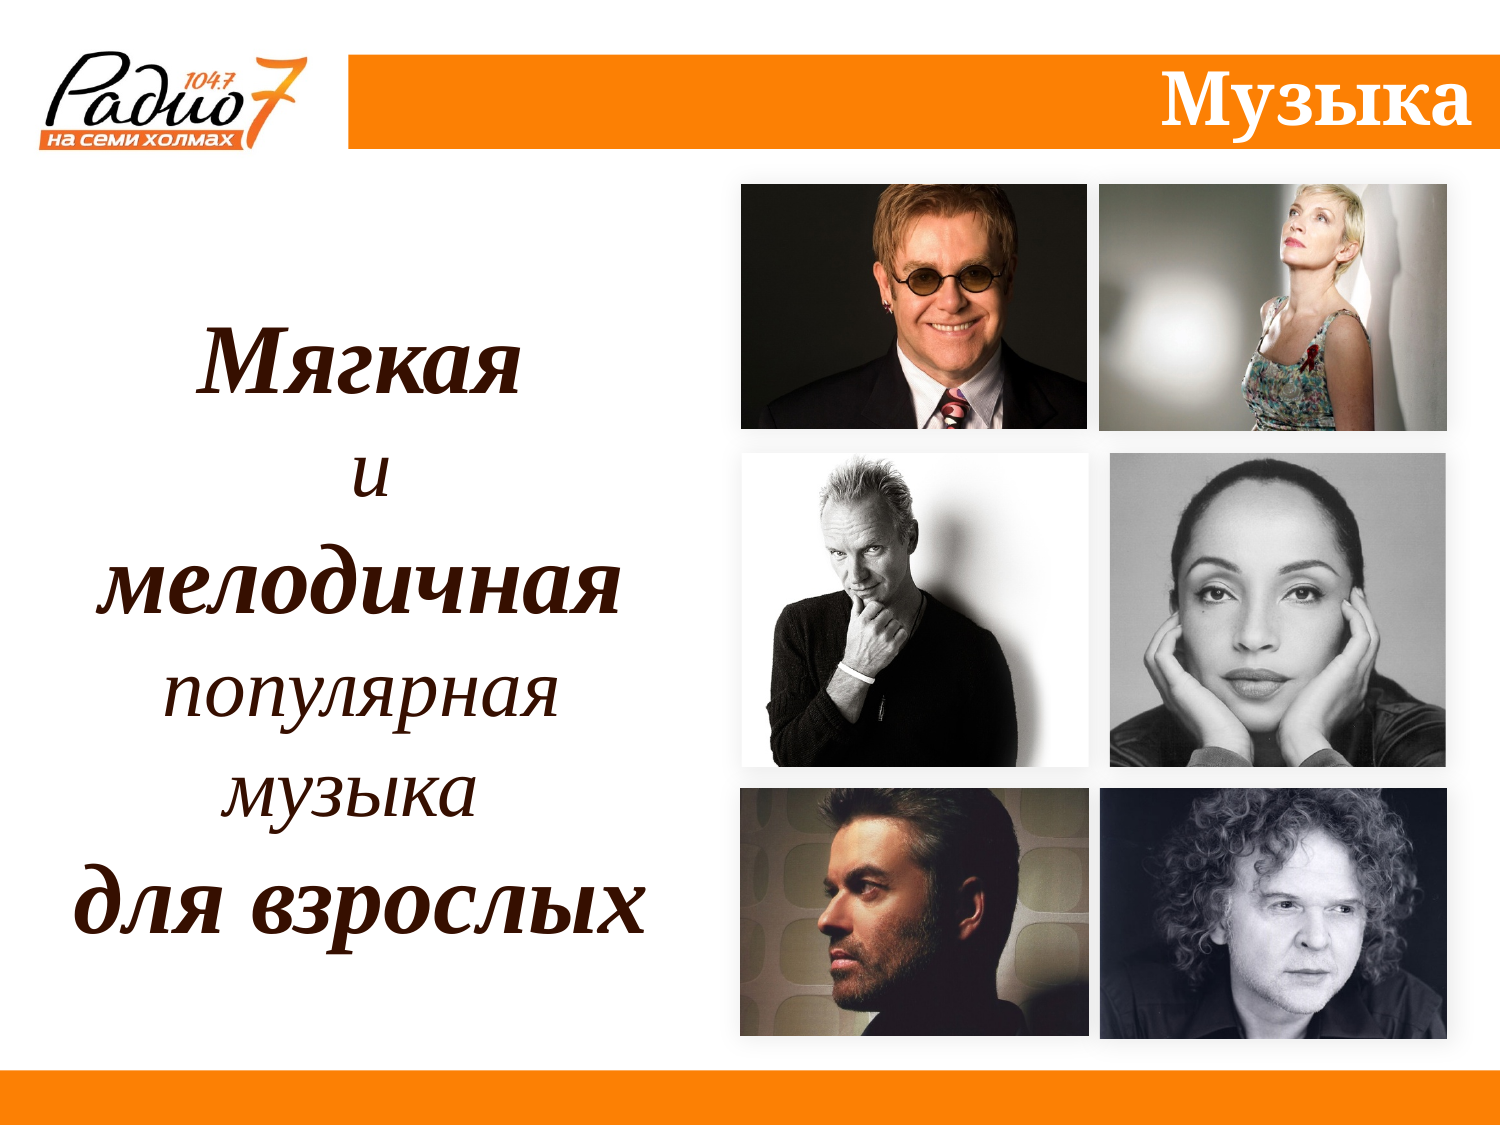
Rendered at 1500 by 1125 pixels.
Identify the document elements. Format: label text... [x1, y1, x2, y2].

picture [29, 40, 313, 161]
text_box Мягкая и мелодичная популярная музыка для взрослых [29, 286, 680, 961]
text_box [740, 184, 1448, 1039]
text_box Музыка [1145, 42, 1490, 148]
